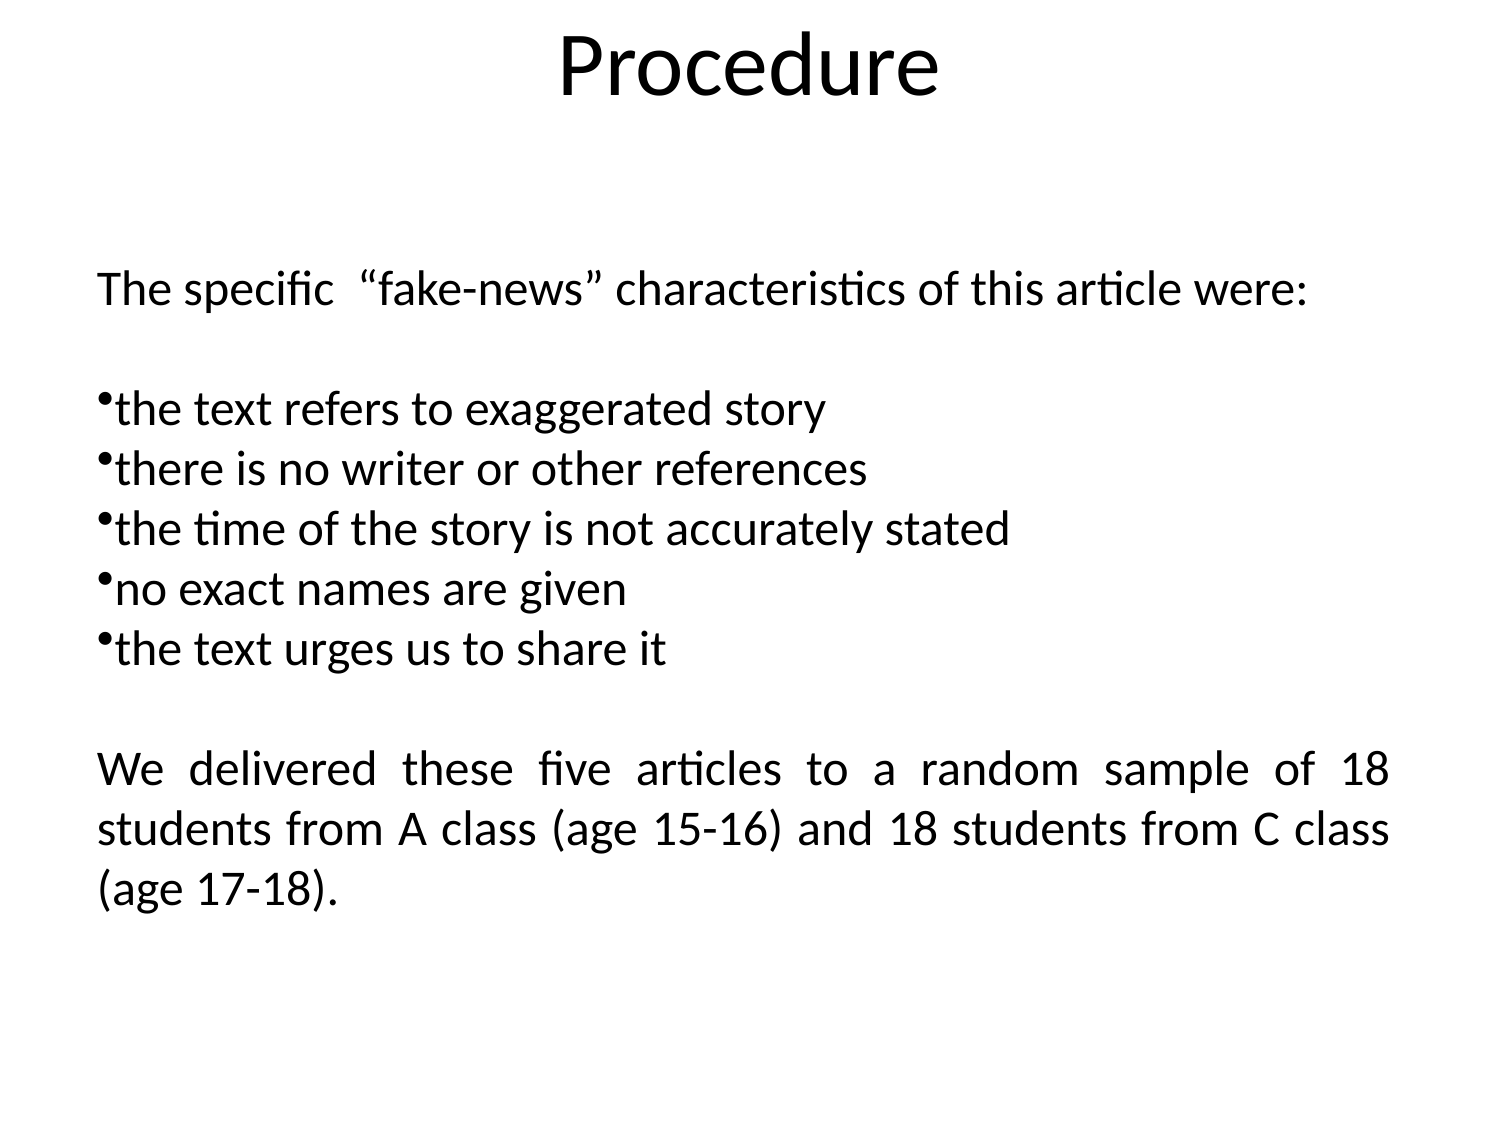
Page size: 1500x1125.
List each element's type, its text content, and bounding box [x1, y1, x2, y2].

title Procedure [75, 0, 1425, 153]
text_box The specific “fake-news” characteristics of this article were: the text refers to exaggerated story there is no writer or other references the time of the story is not accurately stated no exact names are given the text urges us to share it We delivered these five articles to a random sample of 18 students from A class (age 15-16) and 18 students from C class (age 17-18). [81, 247, 1407, 923]
